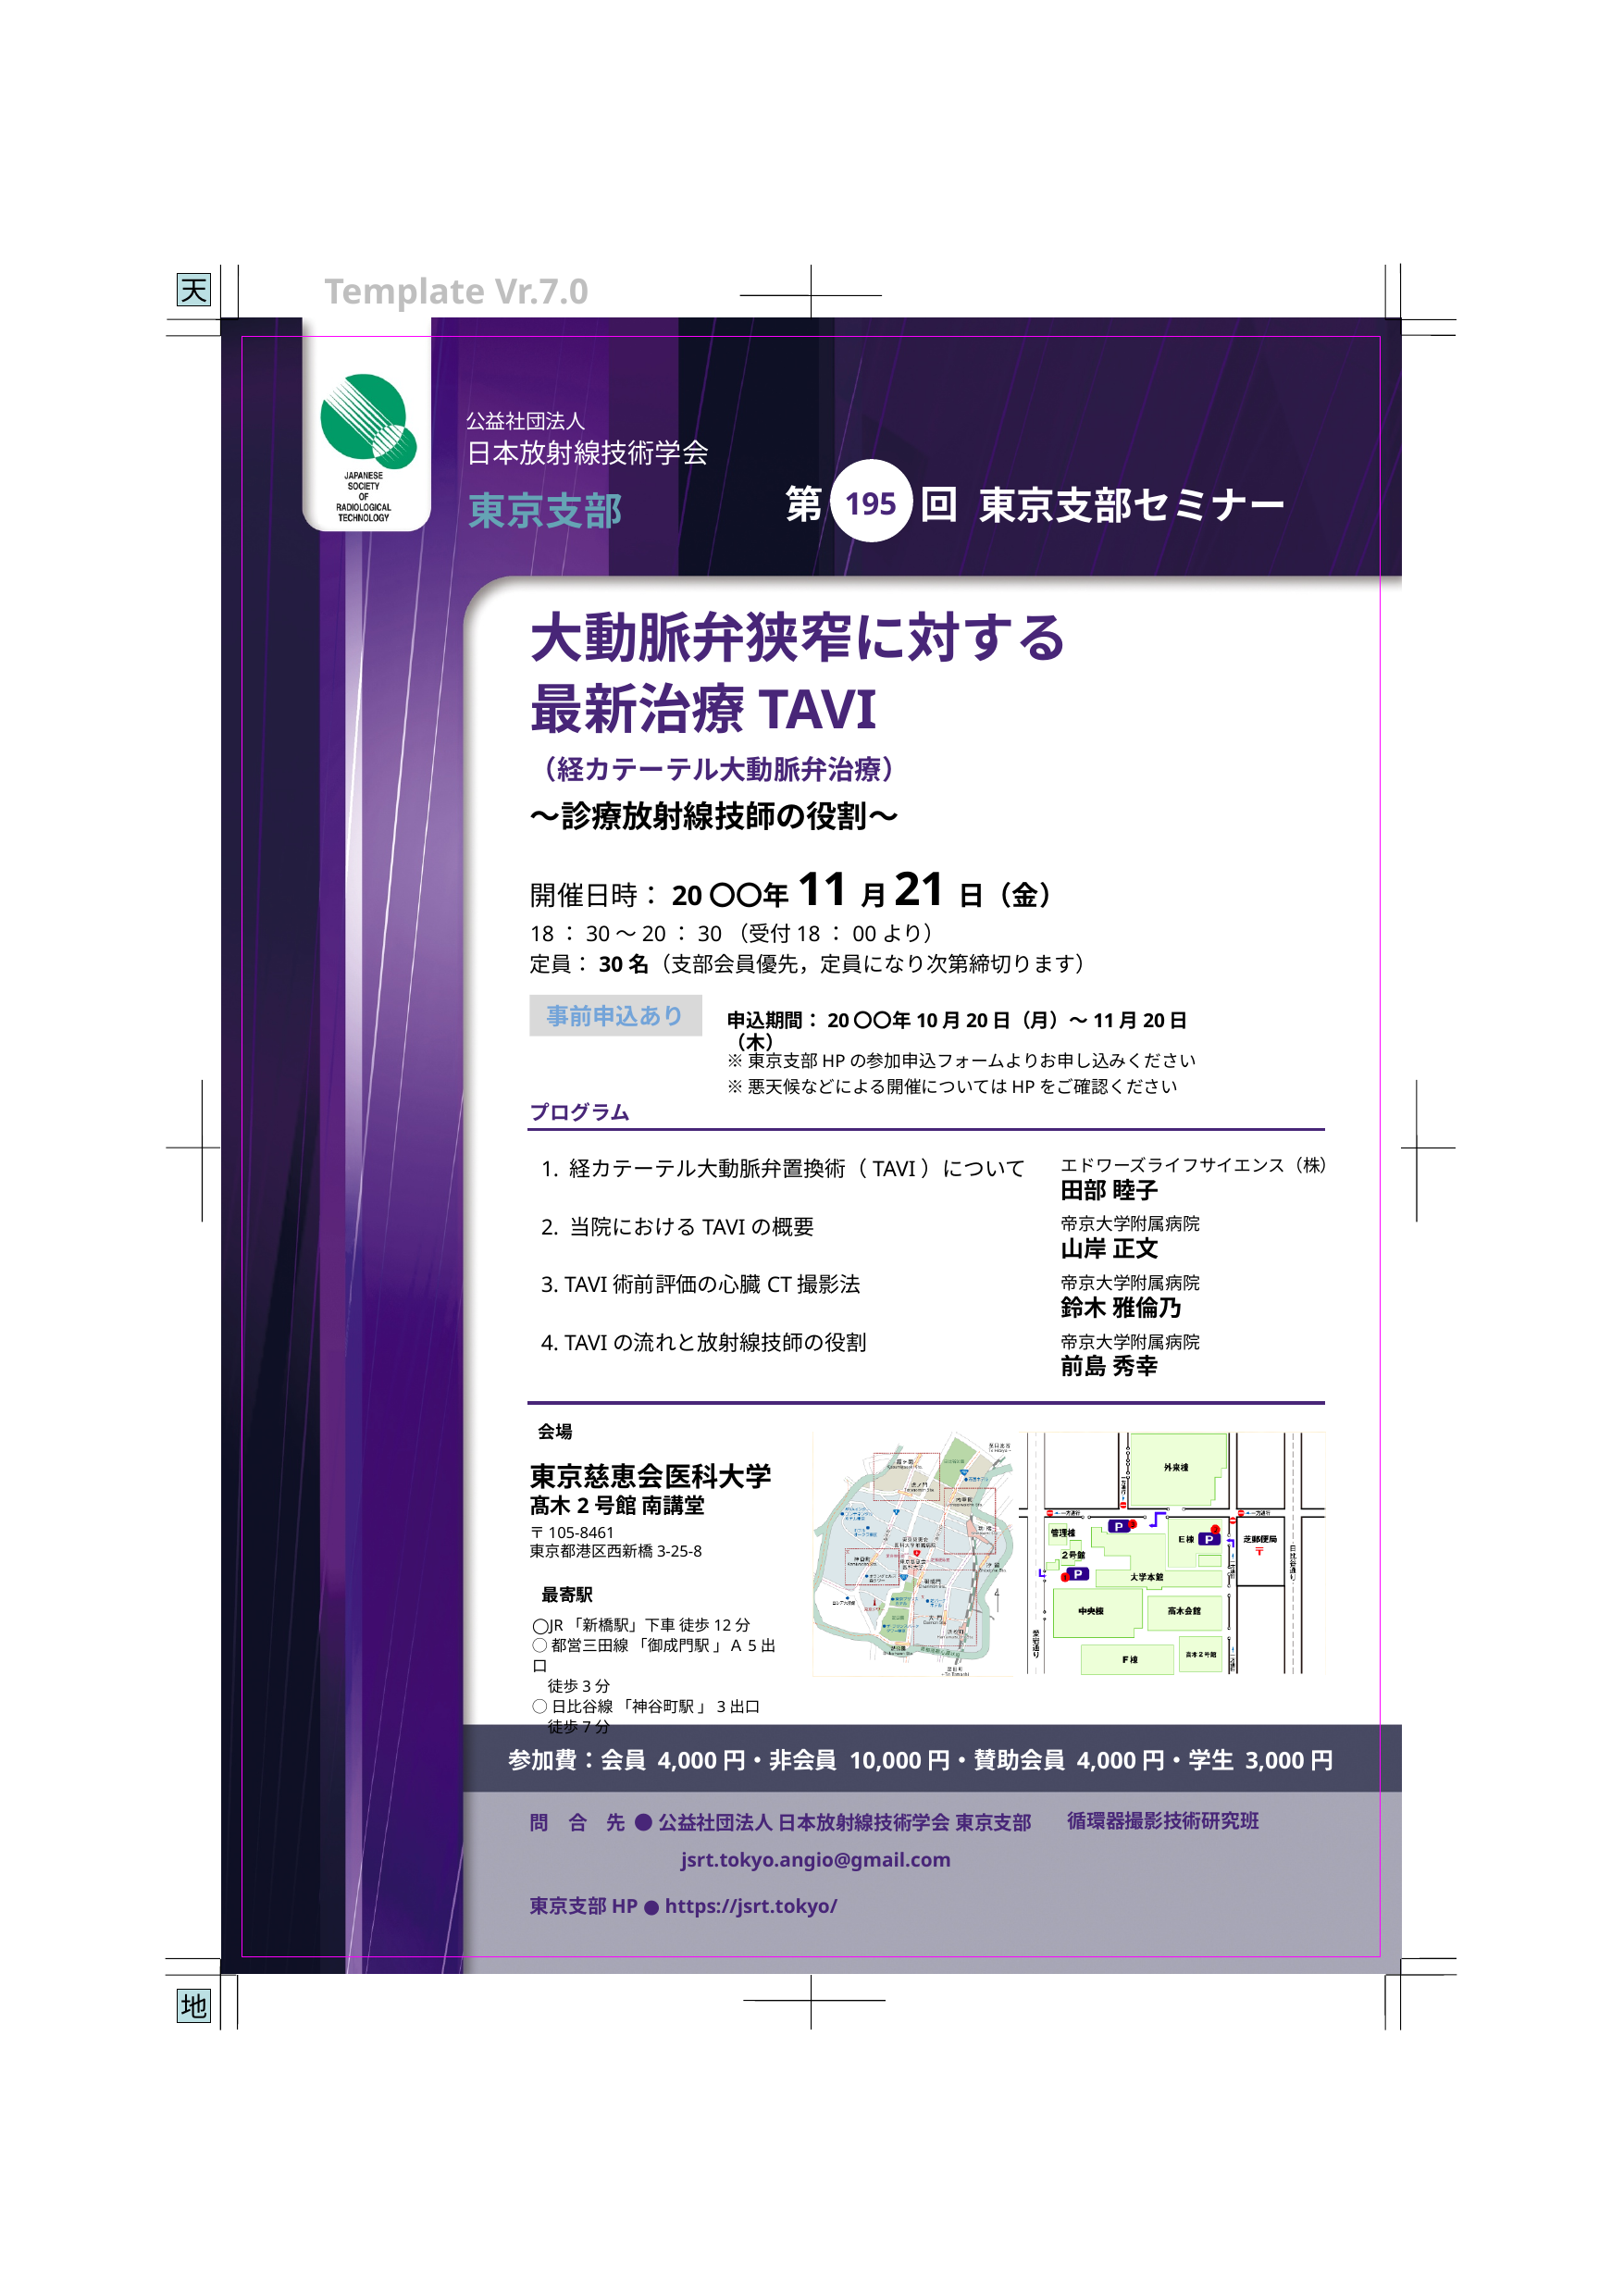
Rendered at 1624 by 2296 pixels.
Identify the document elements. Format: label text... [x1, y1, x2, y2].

text_box 大動脈弁狭窄に対する 最新治療TAVI （経カテーテル大動脈弁治療） [516, 590, 1347, 792]
text_box 195 [813, 478, 928, 528]
text_box 東京慈恵会医科大学 髙木2号館 南講堂 〒105-8461 東京都港区西新橋3-25-8 [515, 1443, 800, 1567]
text_box jsrt.tokyo.angio@gmail.com [667, 1836, 966, 1879]
text_box 申込期間：20〇〇年10月20日（月）〜11月20日（木） [713, 1000, 1238, 1061]
text_box エドワーズライフサイエンス（株） 田部 睦子 帝京大学附属病院 山岸 正文 帝京大学附属病院 鈴木 雅倫乃 帝京大学附属病院 前島 秀幸 [1048, 1148, 1370, 1387]
text_box ◯JR「新橋駅」下車 徒歩12分 ◯都営三田線 「御成門駅 」Ａ5出口 徒歩3分 ◯日比谷線 「神谷町駅 」3出口 徒歩7分 [518, 1608, 804, 1743]
text_box 循環器撮影技術研究班 [1053, 1802, 1293, 1839]
picture [221, 317, 1402, 1974]
text_box 1. 経カテーテル大動脈弁置換術（TAVI）について 2. 当院におけるTAVIの概要 3. TAVI術前評価の心臓CT撮影法 4. TAVIの流れと放射線技師の役割 [527, 1145, 1048, 1362]
text_box 開催日時：20〇〇年11月21日（金） 18：30〜20：30（受付18：00より） 定員：30名（支部会員優先，定員になり次第締切ります） [516, 841, 1260, 984]
text_box 〜診療放射線技師の役割〜 [516, 789, 1315, 841]
